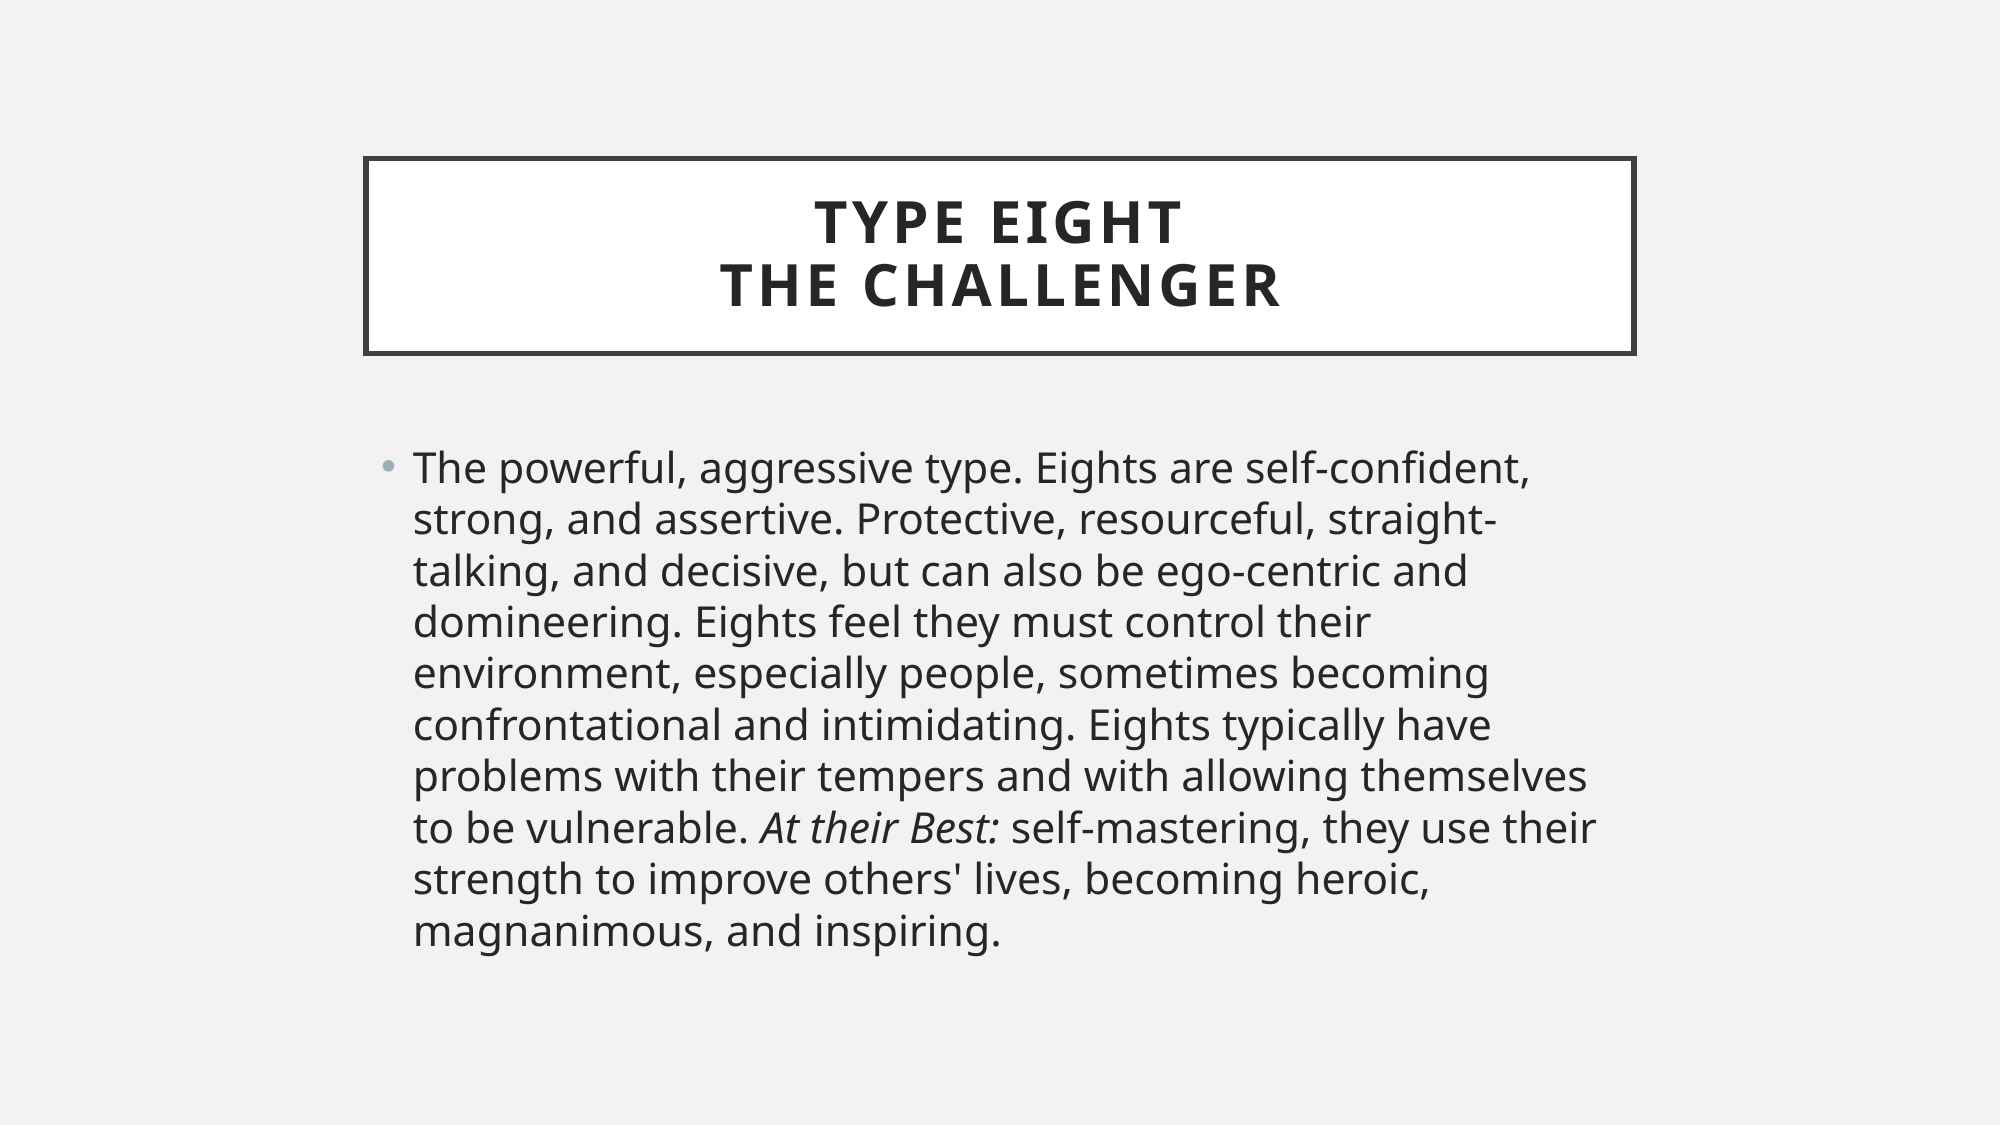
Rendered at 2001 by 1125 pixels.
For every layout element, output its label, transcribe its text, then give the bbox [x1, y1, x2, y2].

list The powerful, aggressive type. Eights are self-confident, strong, and assertive. Protective, resourceful, straight-talking, and decisive, but can also be ego-centric and domineering. Eights feel they must control their environment, especially people, sometimes becoming confrontational and intimidating. Eights typically have problems with their tempers and with allowing themselves to be vulnerable. At their Best: self-mastering, they use their strength to improve others' lives, becoming heroic, magnanimous, and inspiring. [366, 432, 1634, 972]
title Type Eight The Challenger [363, 156, 1637, 356]
